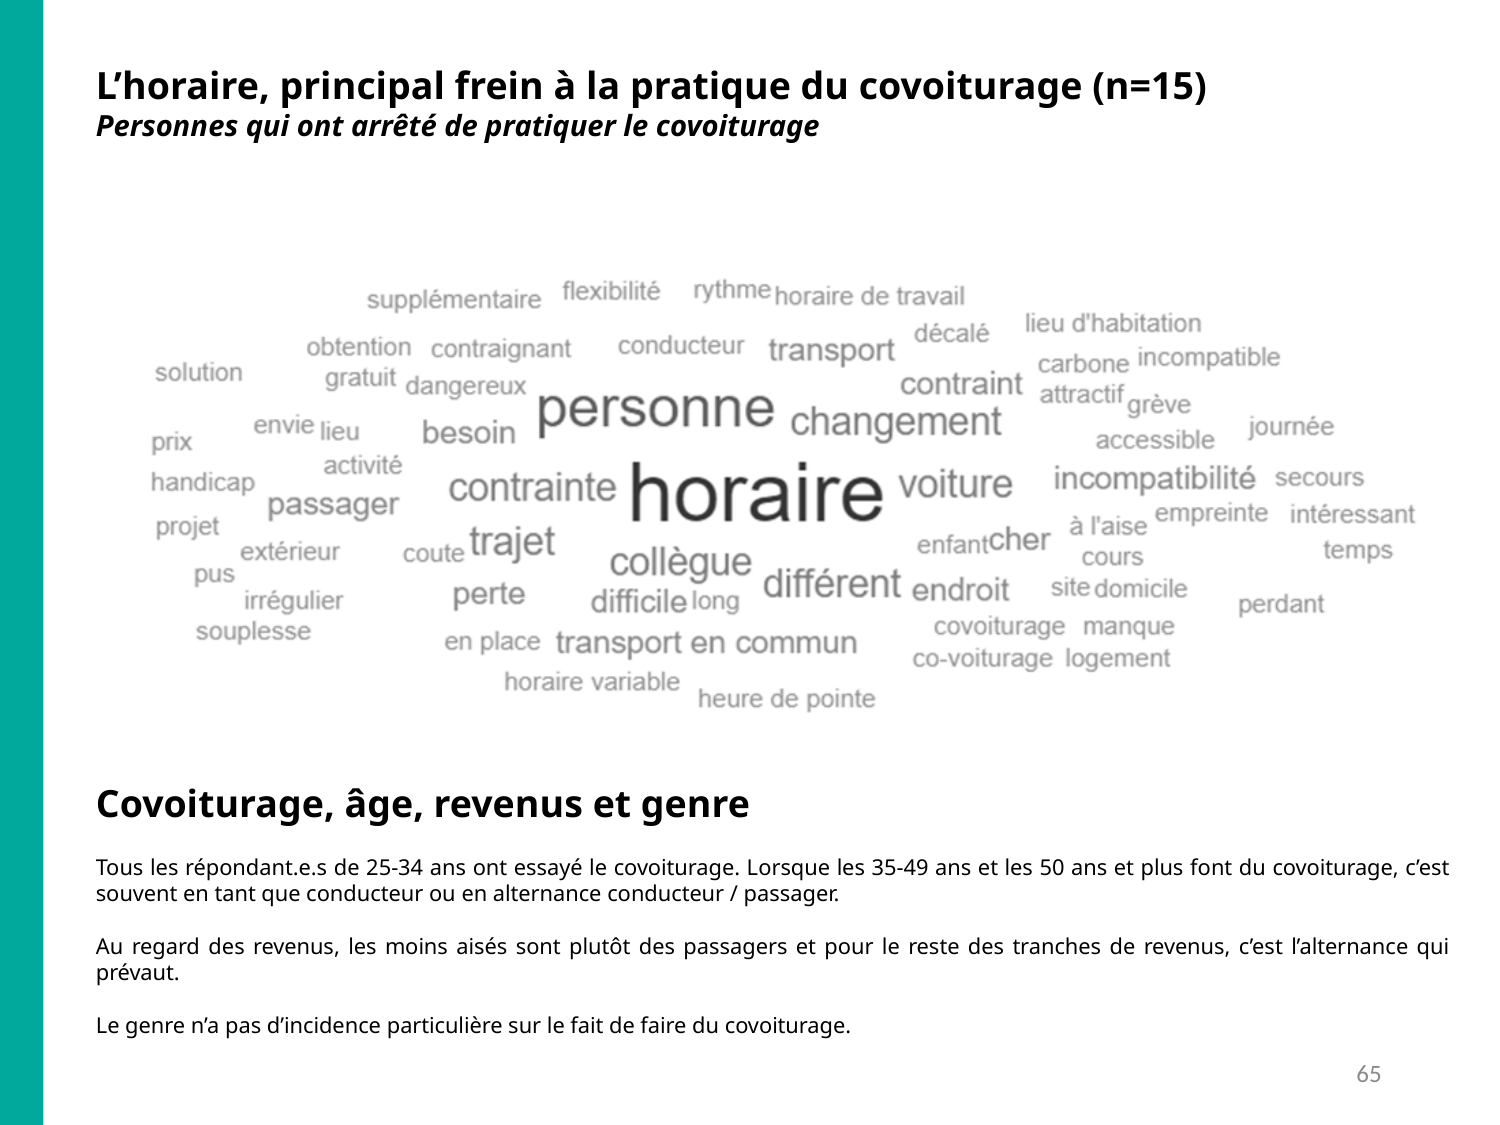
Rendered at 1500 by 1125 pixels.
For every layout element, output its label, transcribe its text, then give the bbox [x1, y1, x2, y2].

text_box Tous les répondant.e.s de 25-34 ans ont essayé le covoiturage. Lorsque les 35-49 ans et les 50 ans et plus font du covoiturage, c’est souvent en tant que conducteur ou en alternance conducteur / passager. Au regard des revenus, les moins aisés sont plutôt des passagers et pour le reste des tranches de revenus, c’est l’alternance qui prévaut. Le genre n’a pas d’incidence particulière sur le fait de faire du covoiturage. [81, 846, 1467, 1045]
text_box Covoiturage, âge, revenus et genre [81, 775, 1467, 833]
slide_number 65 [1059, 1045, 1397, 1103]
picture [81, 222, 1467, 775]
text_box L’horaire, principal frein à la pratique du covoiturage (n=15) Personnes qui ont arrêté de pratiquer le covoiturage [81, 54, 1467, 150]
text_box [0, 0, 44, 1125]
